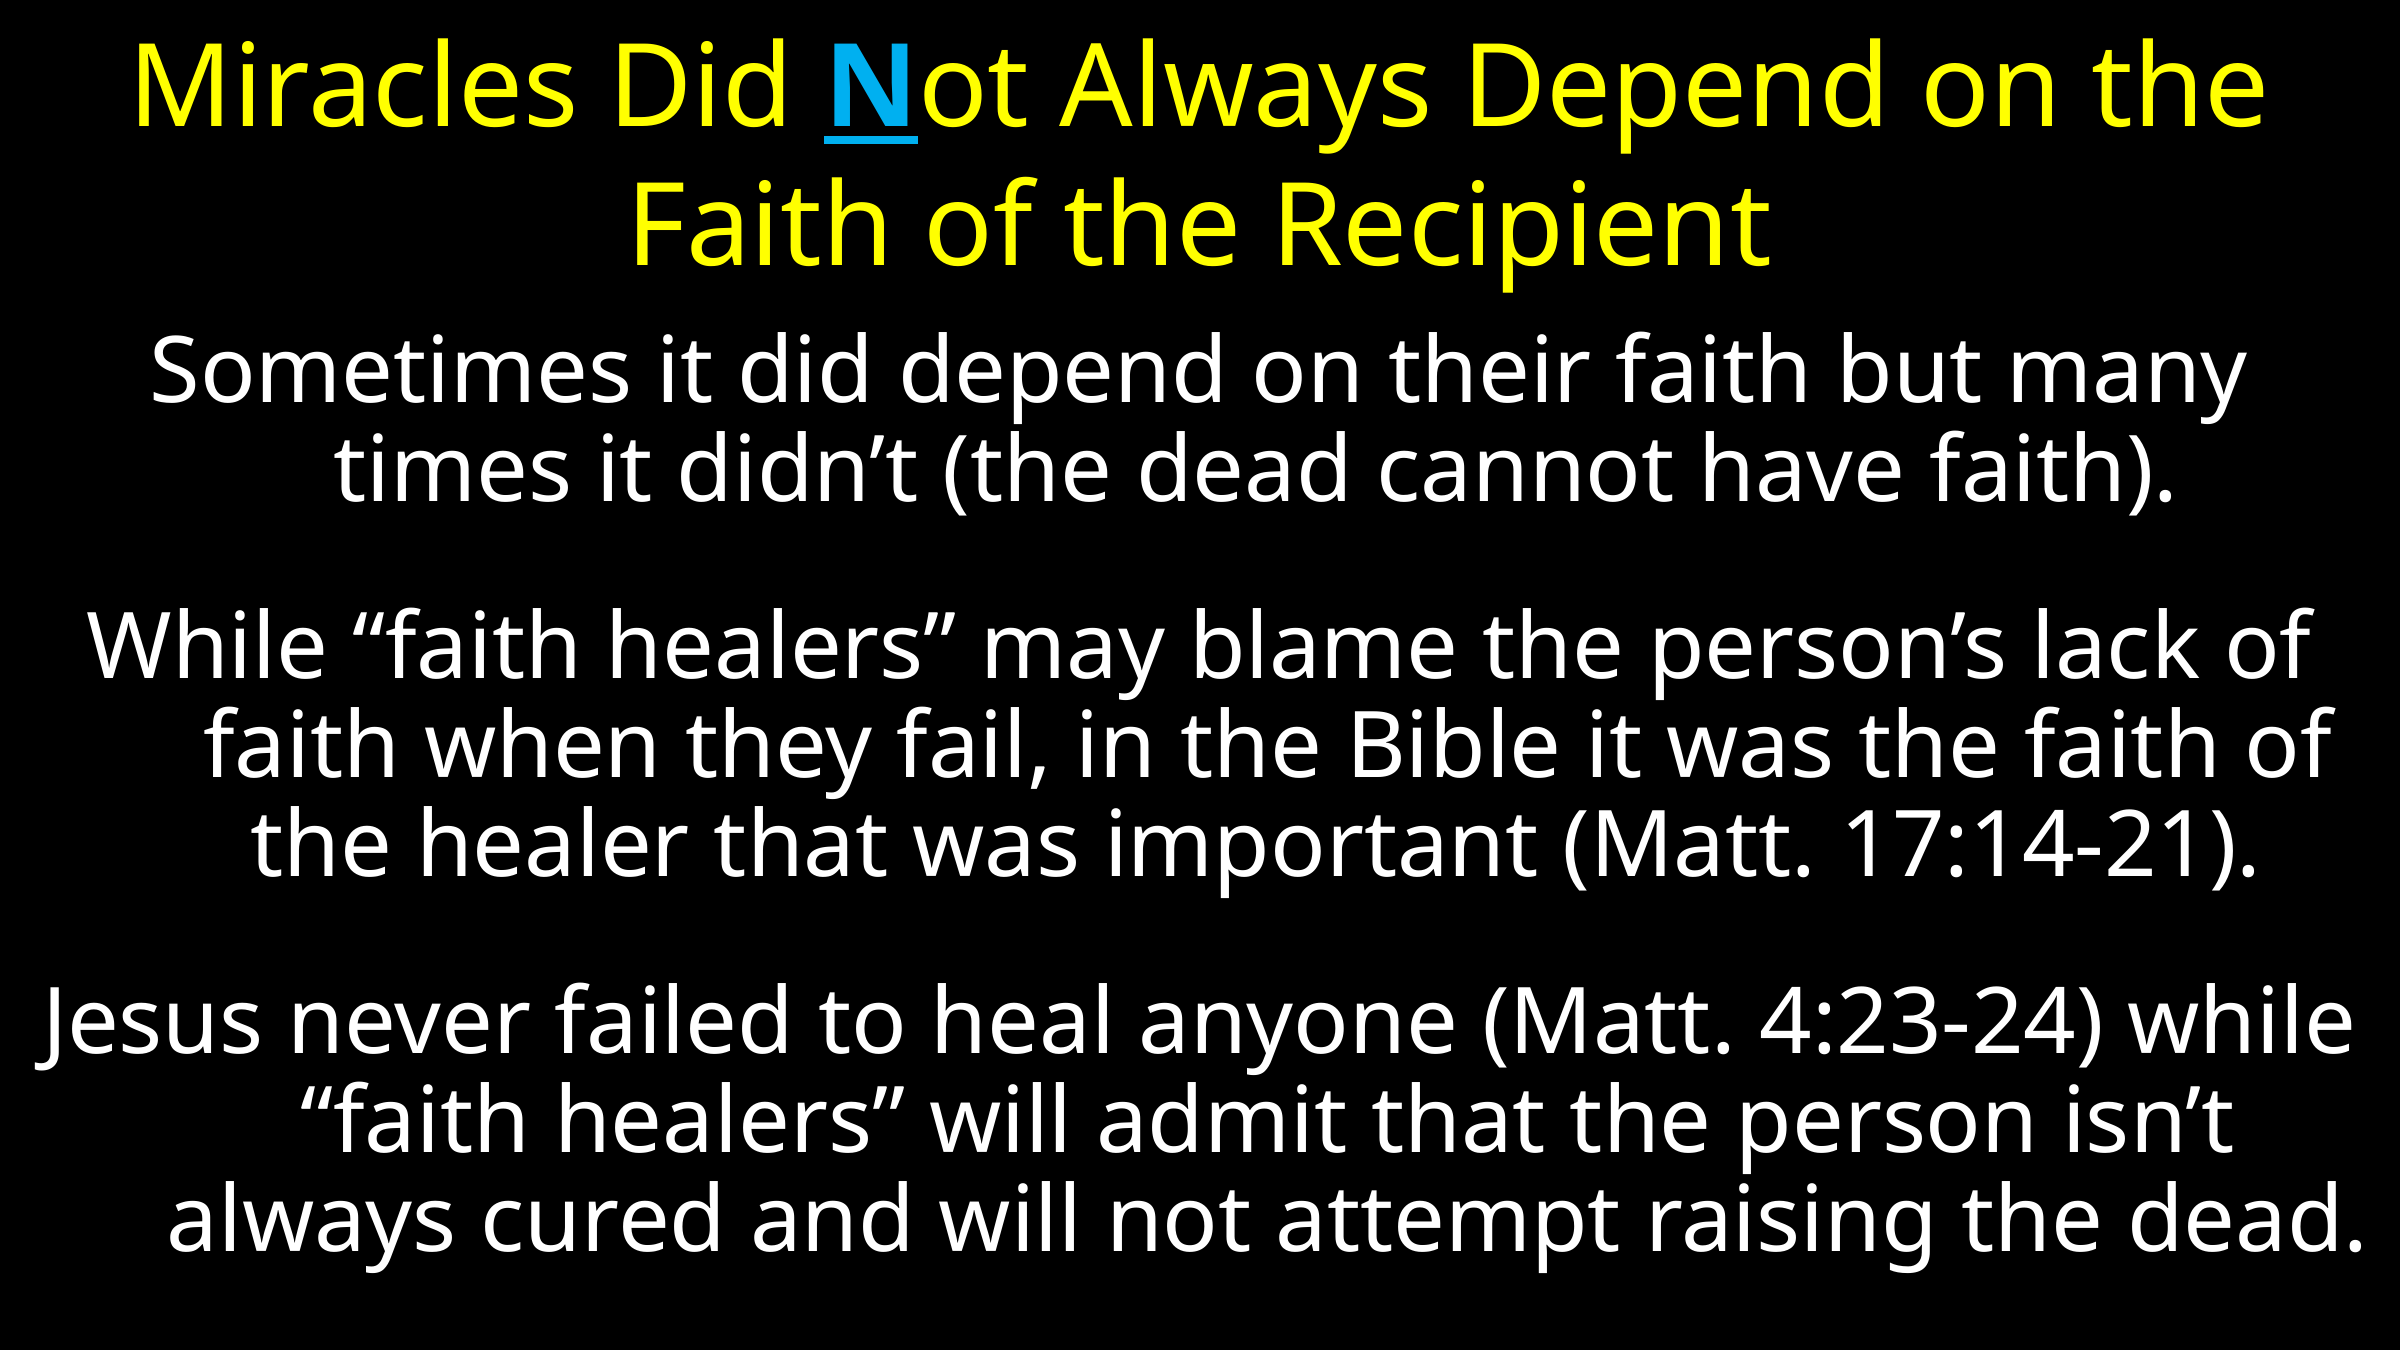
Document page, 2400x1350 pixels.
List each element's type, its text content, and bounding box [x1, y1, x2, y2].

subtitle Sometimes it did depend on their faith but many times it didn’t (the dead cannot have faith). While “faith healers” may blame the person’s lack of faith when they fail, in the Bible it was the faith of the healer that was important (Matt. 17:14-21). Jesus never failed to heal anyone (Matt. 4:23-24) while “faith healers” will admit that the person isn’t always cured and will not attempt raising the dead. [0, 312, 2400, 1350]
title Miracles Did Not Always Depend on the Faith of the Recipient [0, 0, 2400, 301]
